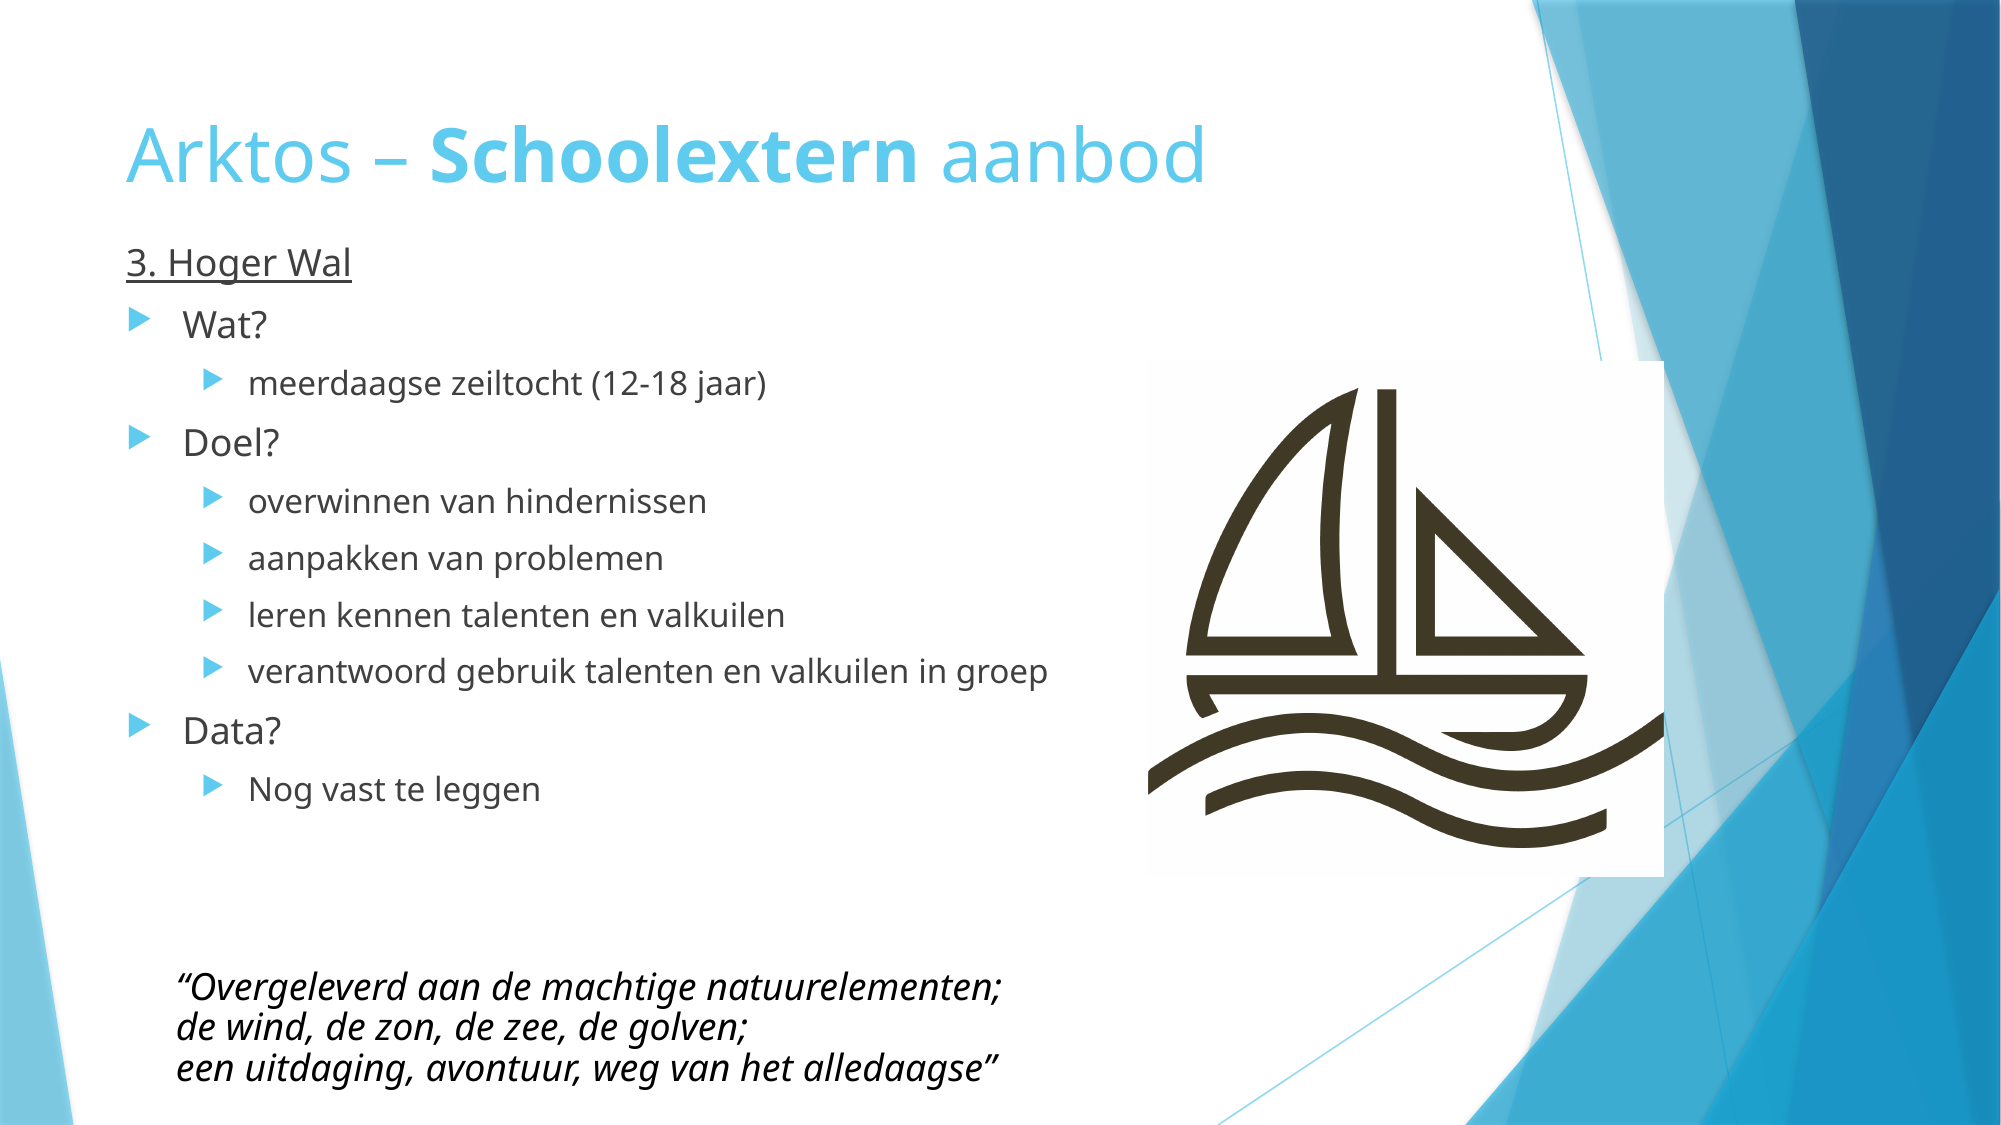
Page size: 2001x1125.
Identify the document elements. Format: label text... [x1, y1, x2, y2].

text_box “Overgeleverd aan de machtige natuurelementen; de wind, de zon, de zee, de golven; een uitdaging, avontuur, weg van het alledaagse” [160, 960, 1588, 1097]
list 3. Hoger Wal Wat? meerdaagse zeiltocht (12-18 jaar) Doel? overwinnen van hindernissen aanpakken van problemen leren kennen talenten en valkuilen verantwoord gebruik talenten en valkuilen in groep Data? Nog vast te leggen [111, 236, 1112, 898]
picture [1146, 360, 1664, 878]
title Arktos – Schoolextern aanbod [111, 99, 1522, 317]
